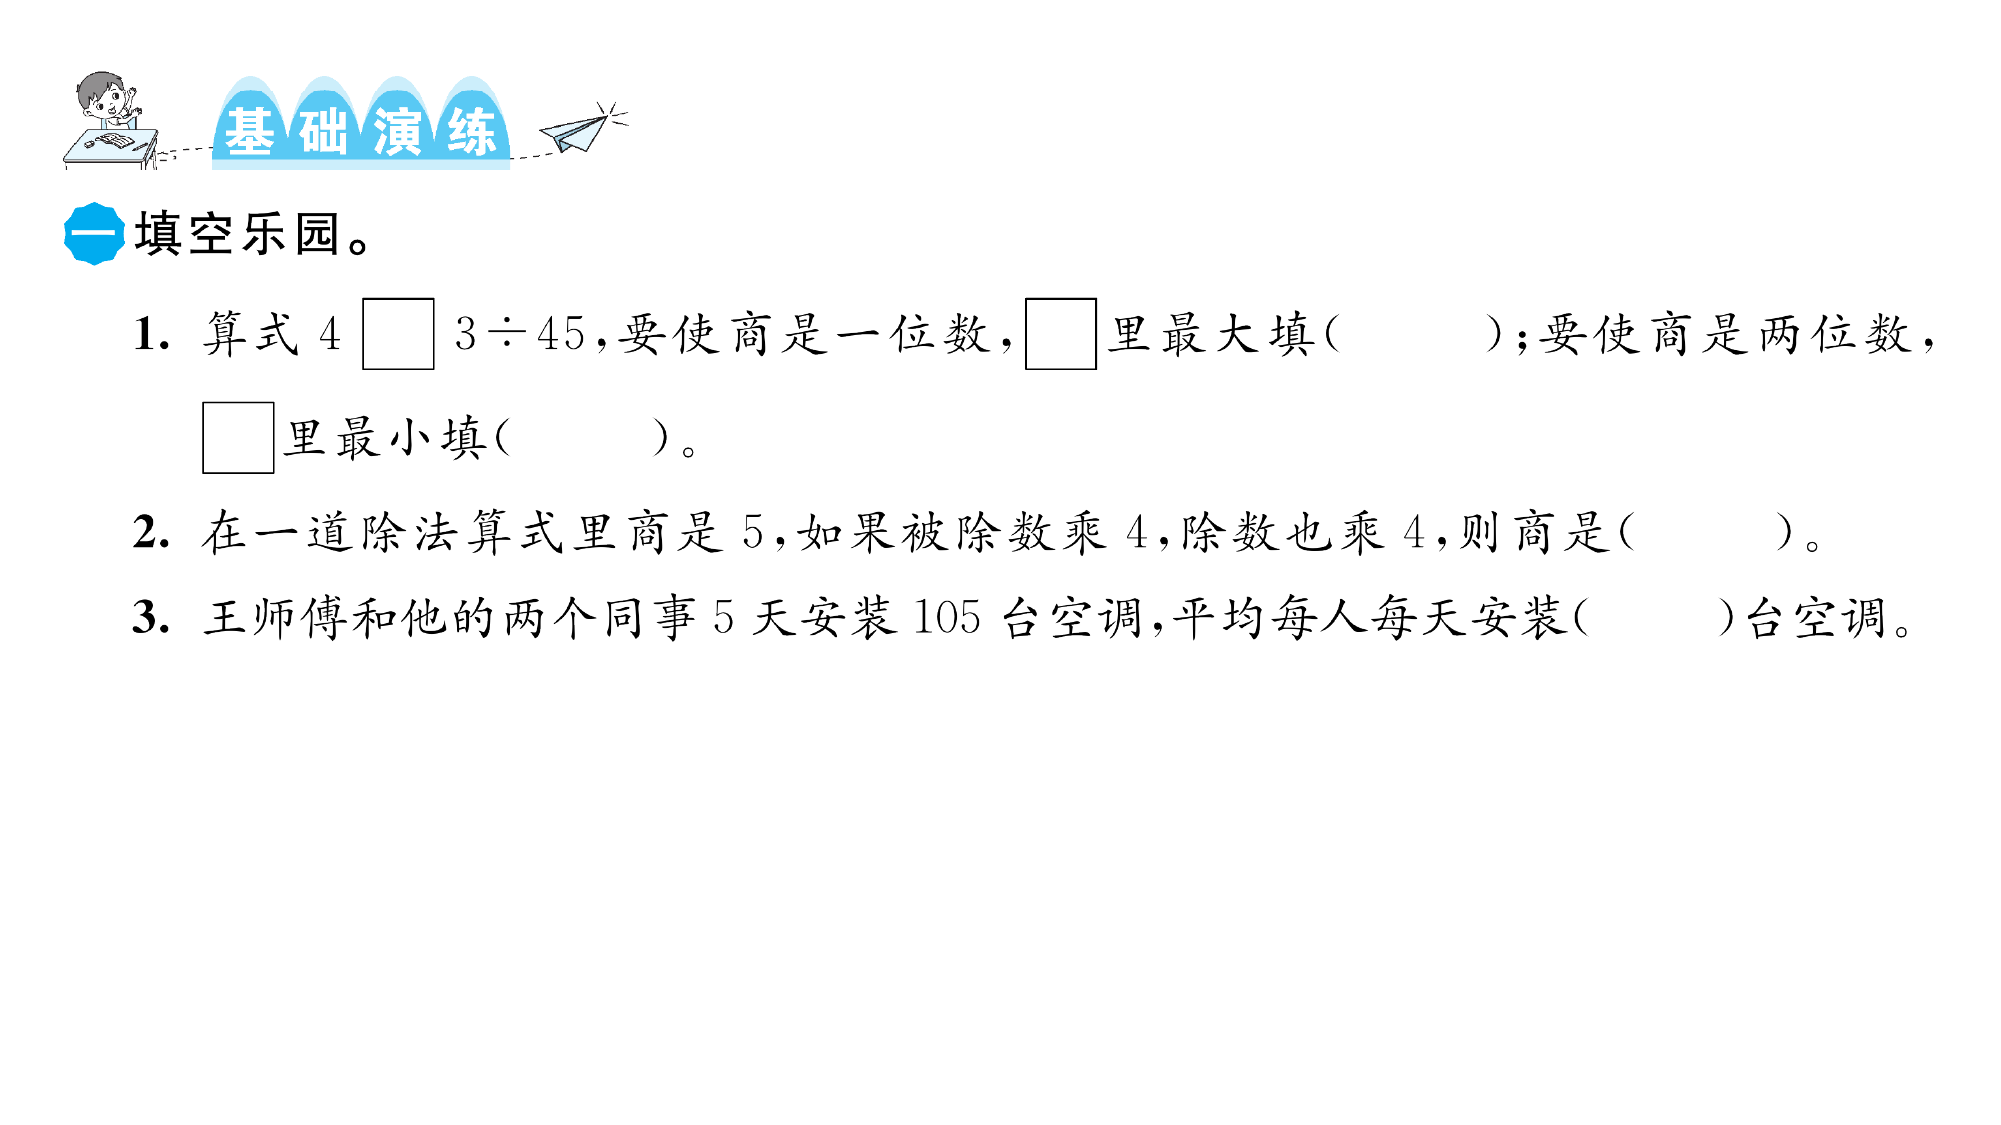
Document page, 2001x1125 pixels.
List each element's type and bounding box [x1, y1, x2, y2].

picture [58, 58, 1949, 661]
